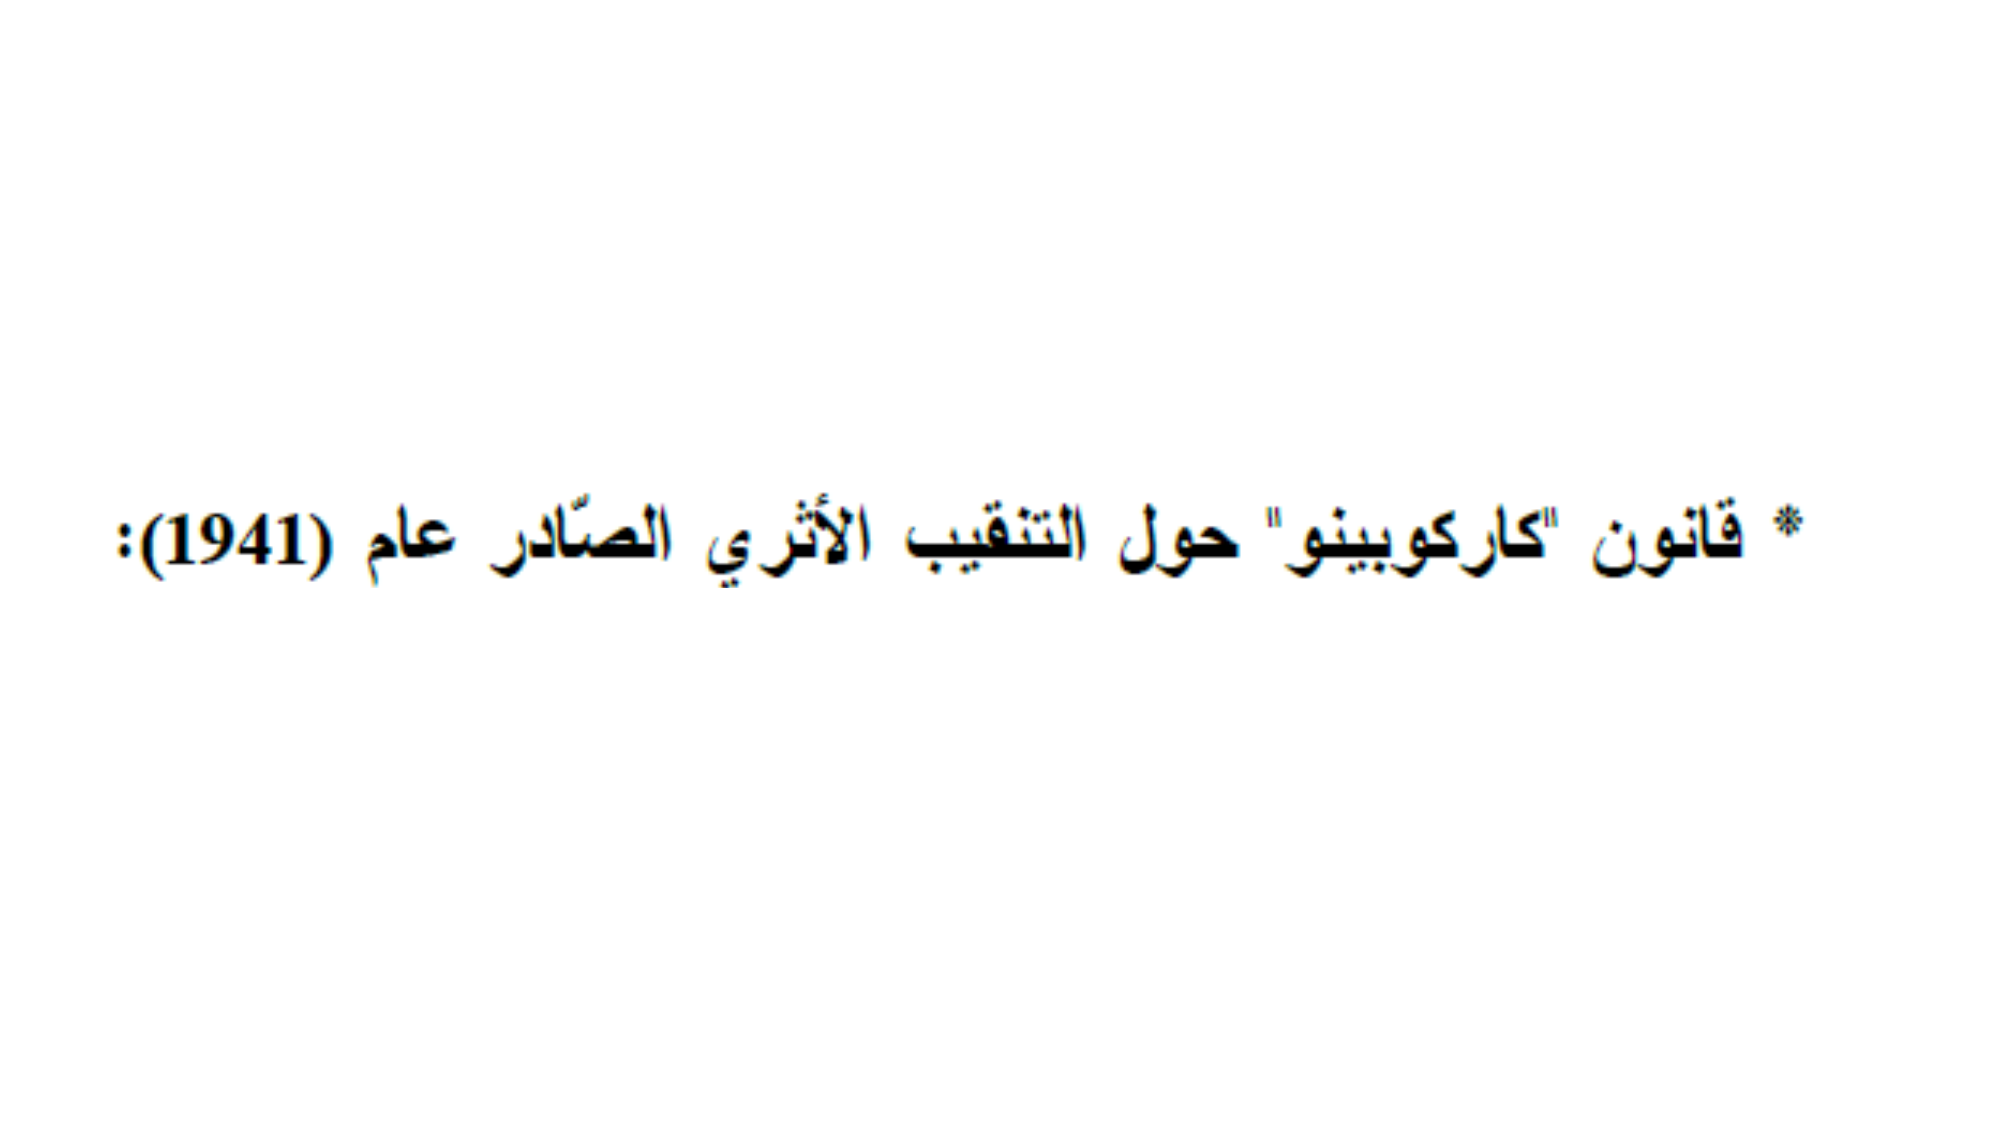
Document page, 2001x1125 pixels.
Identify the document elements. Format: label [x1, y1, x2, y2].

picture [108, 488, 1839, 588]
